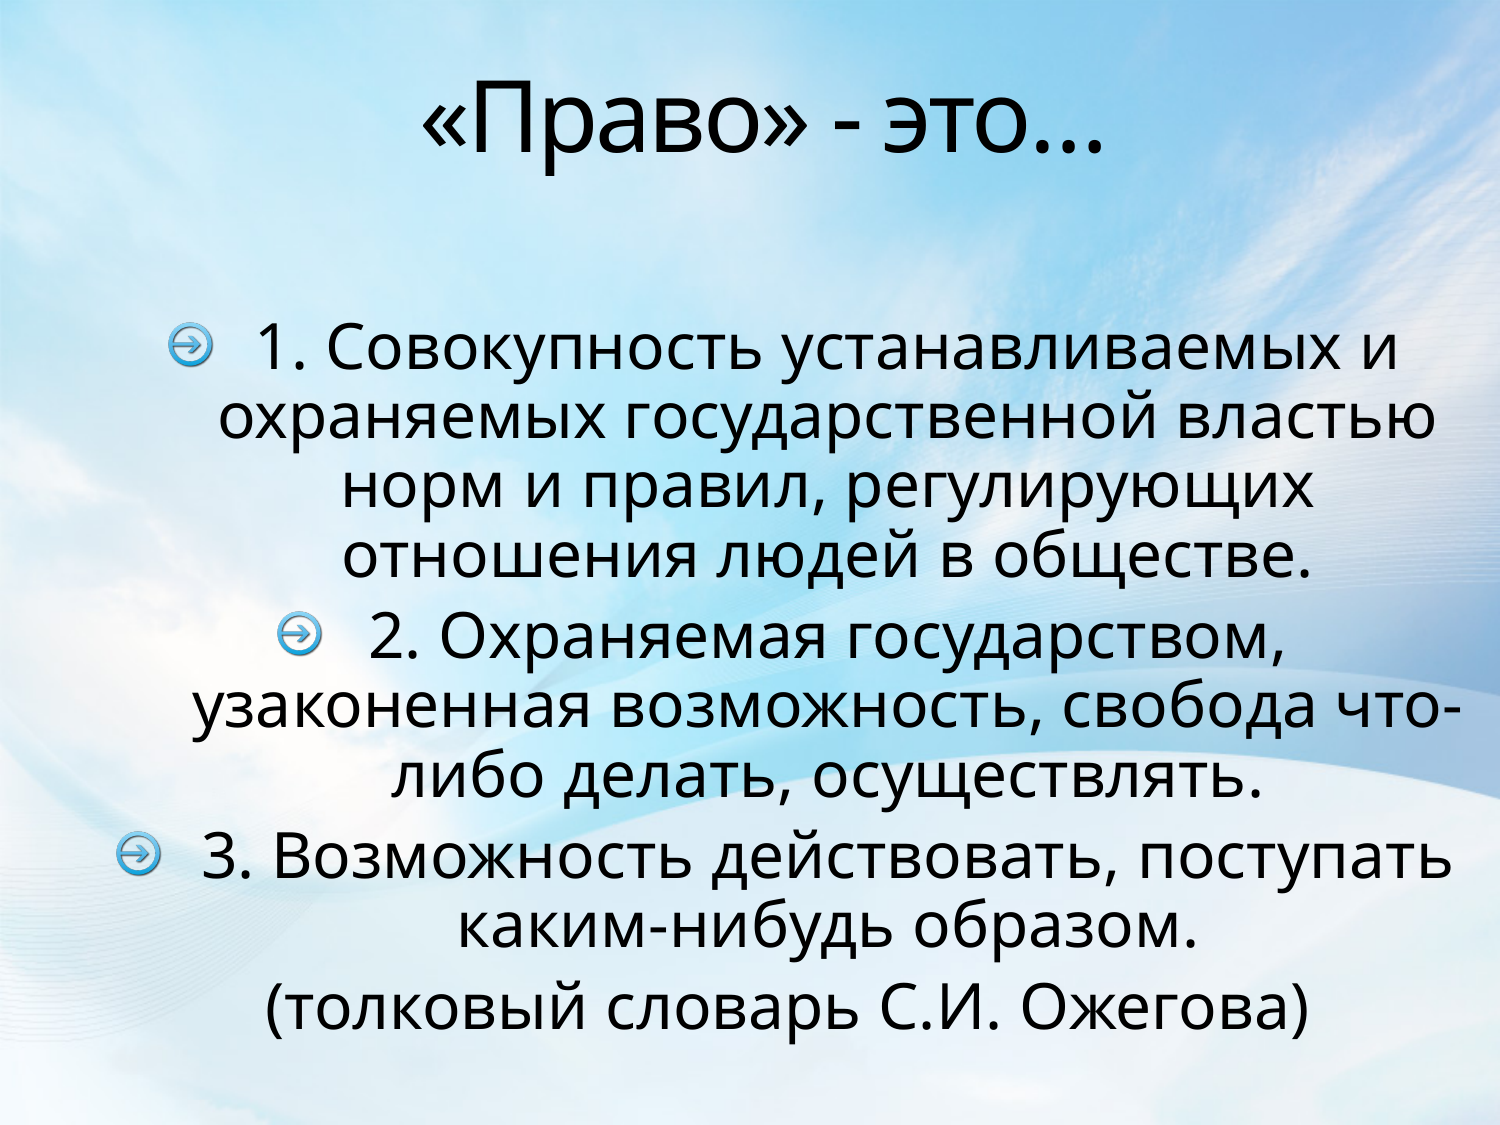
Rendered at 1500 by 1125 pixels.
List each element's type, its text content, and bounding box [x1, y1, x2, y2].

picture [0, 0, 1500, 1125]
list 1. Совокупность устанавливаемых и охраняемых государственной властью норм и правил, регулирующих отношения людей в обществе. 2. Охраняемая государством, узаконенная возможность, свобода что-либо делать, осуществлять. 3. Возможность действовать, поступать каким-нибудь образом. (толковый словарь С.И. Ожегова) [100, 314, 1476, 1048]
title «Право» - это… [76, 66, 1452, 176]
